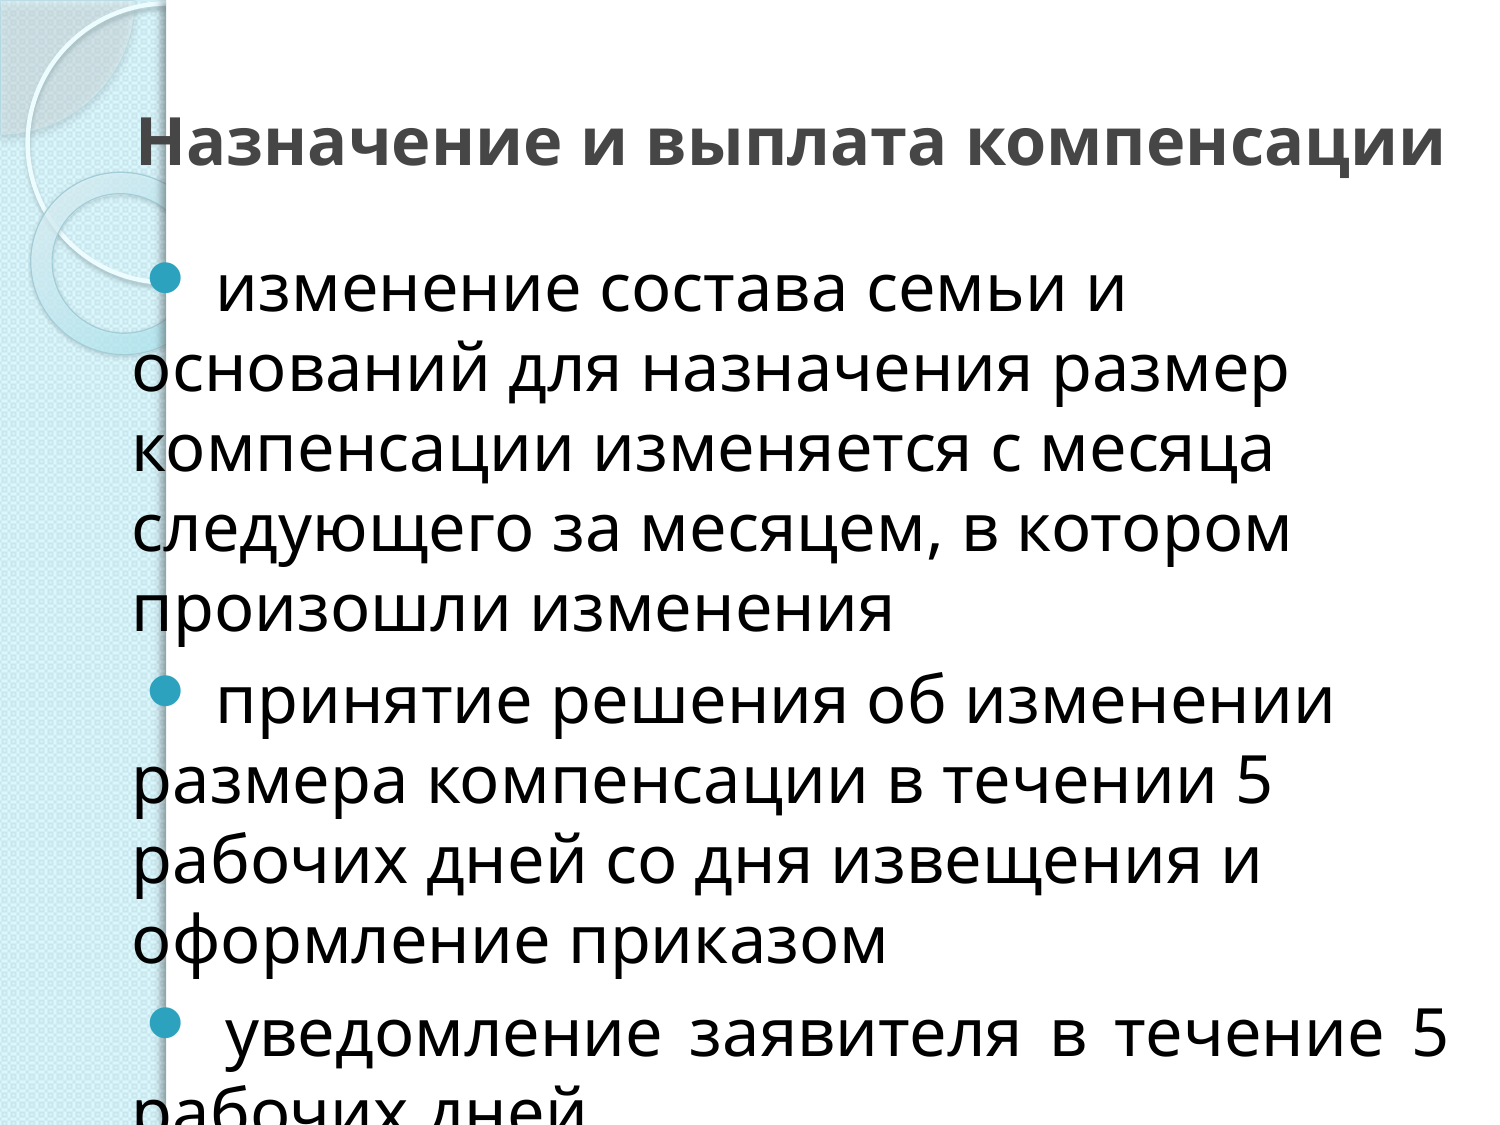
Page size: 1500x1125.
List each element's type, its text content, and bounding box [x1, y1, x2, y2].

list изменение состава семьи и оснований для назначения размер компенсации изменяется с месяца следующего за месяцем, в котором произошли изменения принятие решения об изменении размера компенсации в течении 5 рабочих дней со дня извещения и оформление приказом уведомление заявителя в течение 5 рабочих дней [117, 237, 1466, 1025]
title Назначение и выплата компенсации [117, 45, 1466, 233]
